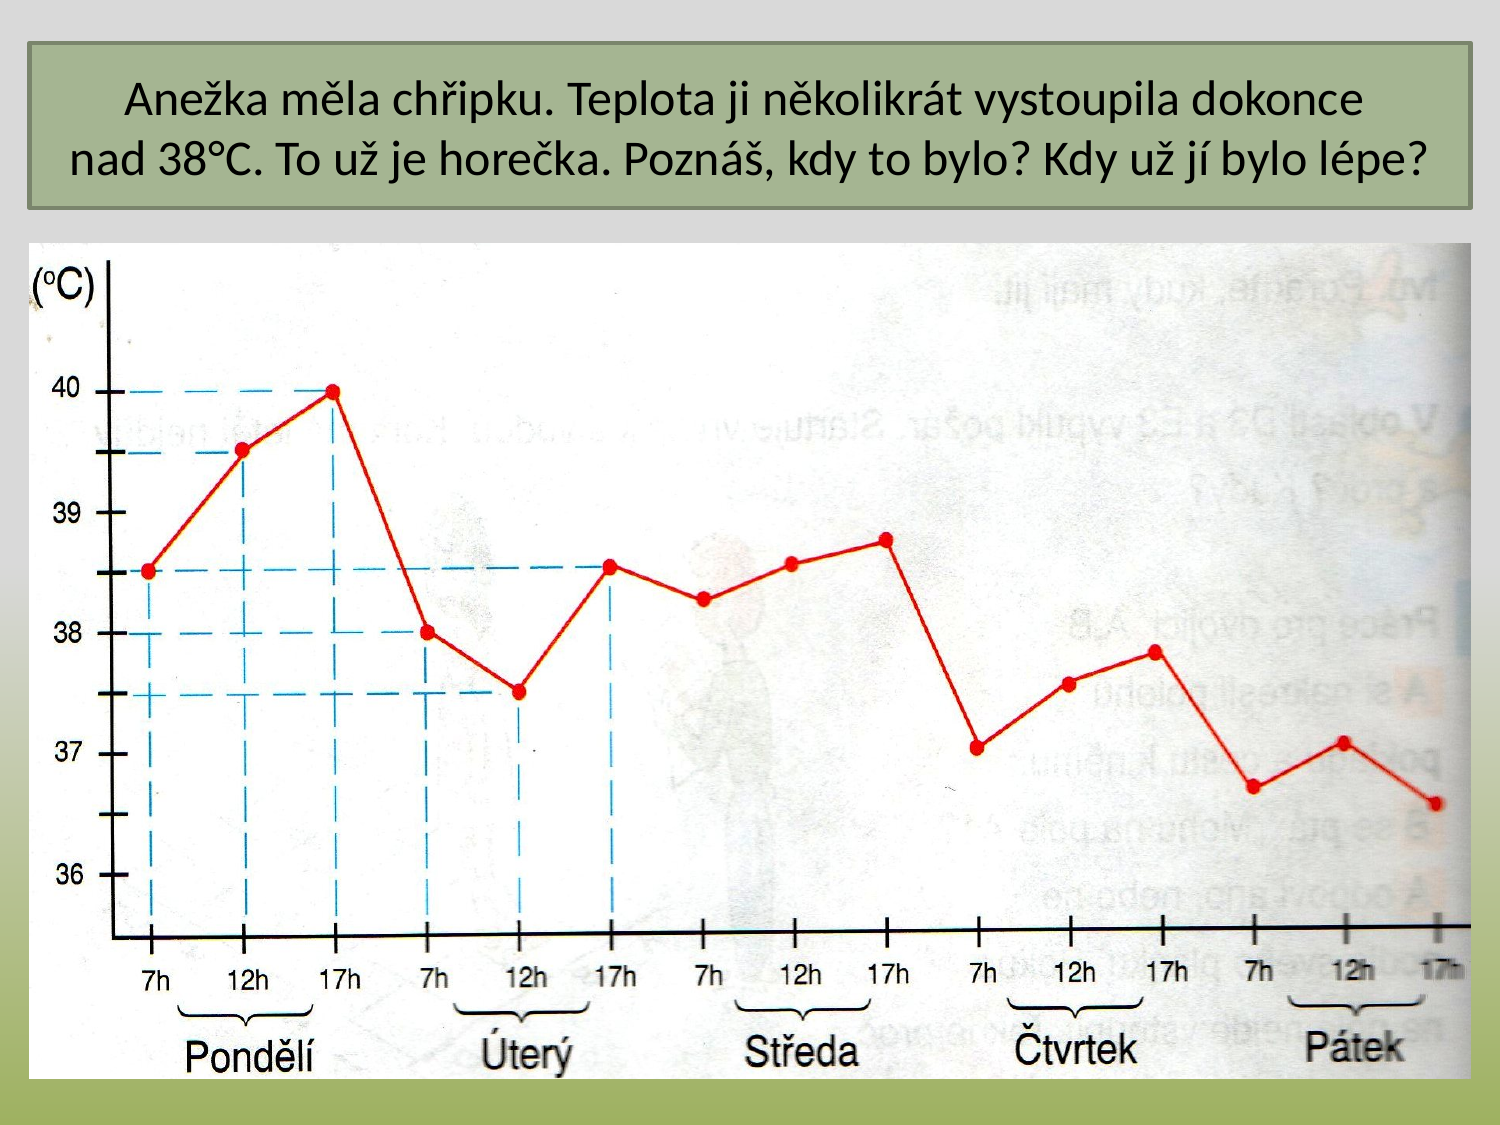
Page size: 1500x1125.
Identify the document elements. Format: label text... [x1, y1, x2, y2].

text_box Anežka měla chřipku. Teplota ji několikrát vystoupila dokonce nad 38°C. To už je horečka. Poznáš, kdy to bylo? Kdy už jí bylo lépe? [27, 41, 1473, 210]
picture [29, 243, 1471, 1079]
